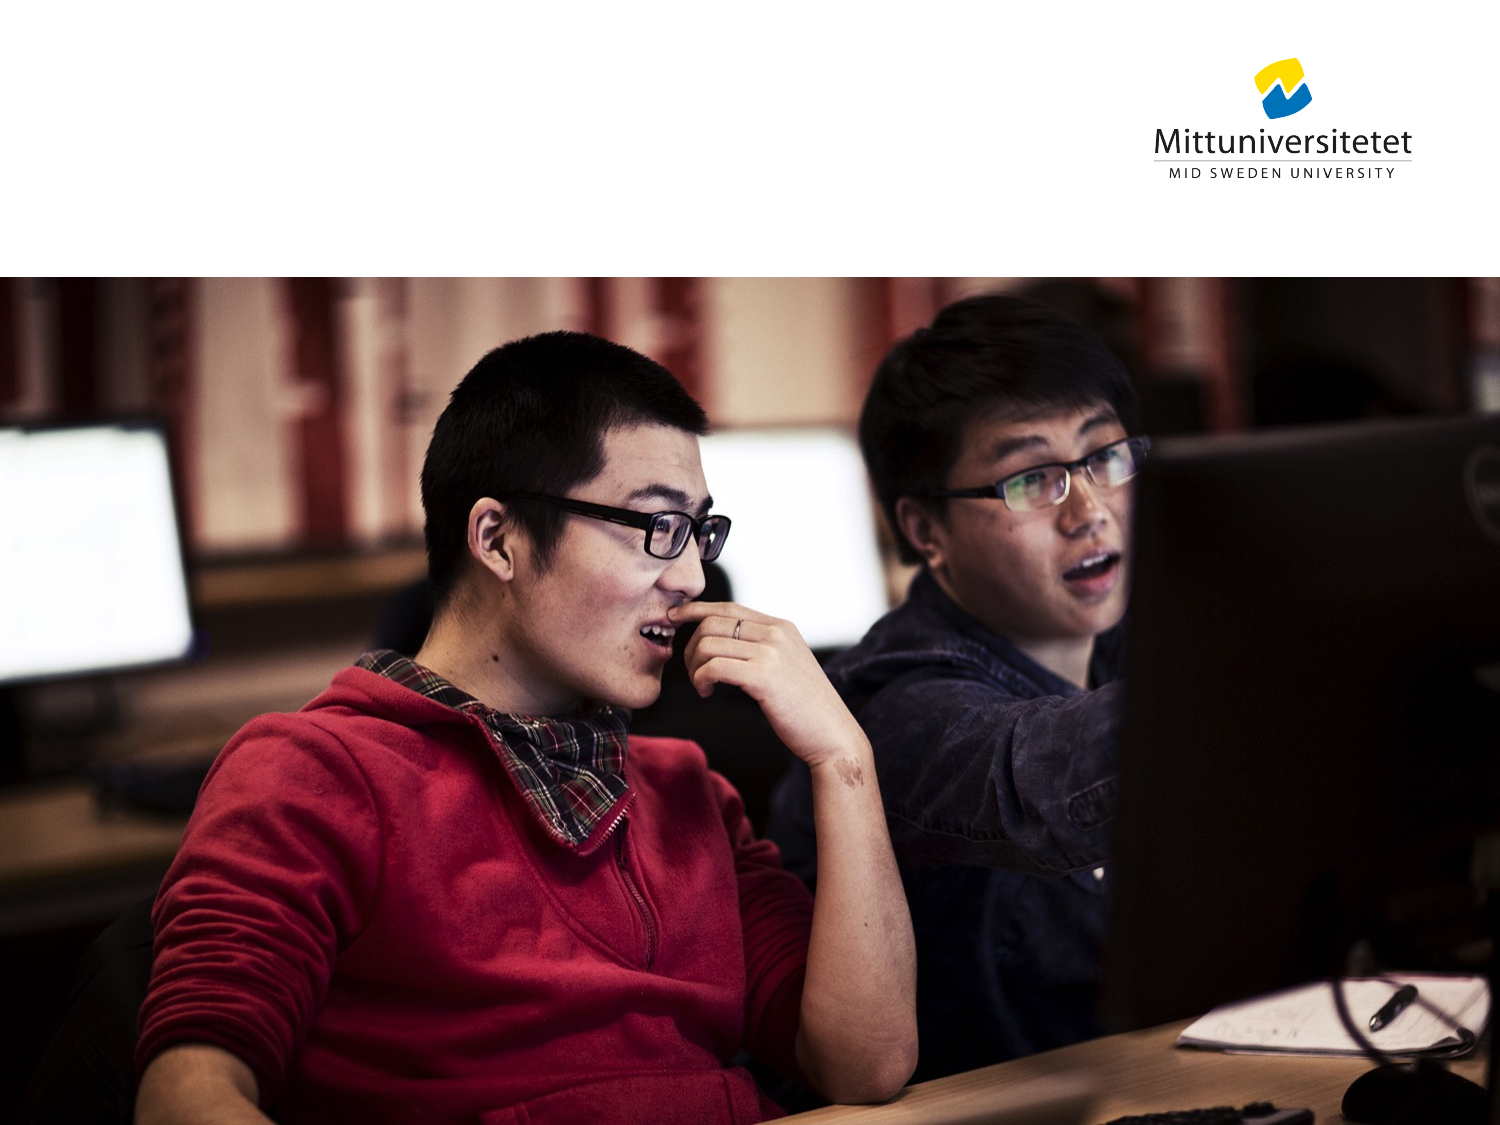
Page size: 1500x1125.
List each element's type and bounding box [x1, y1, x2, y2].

picture [0, 276, 1500, 1125]
picture [1154, 58, 1412, 178]
